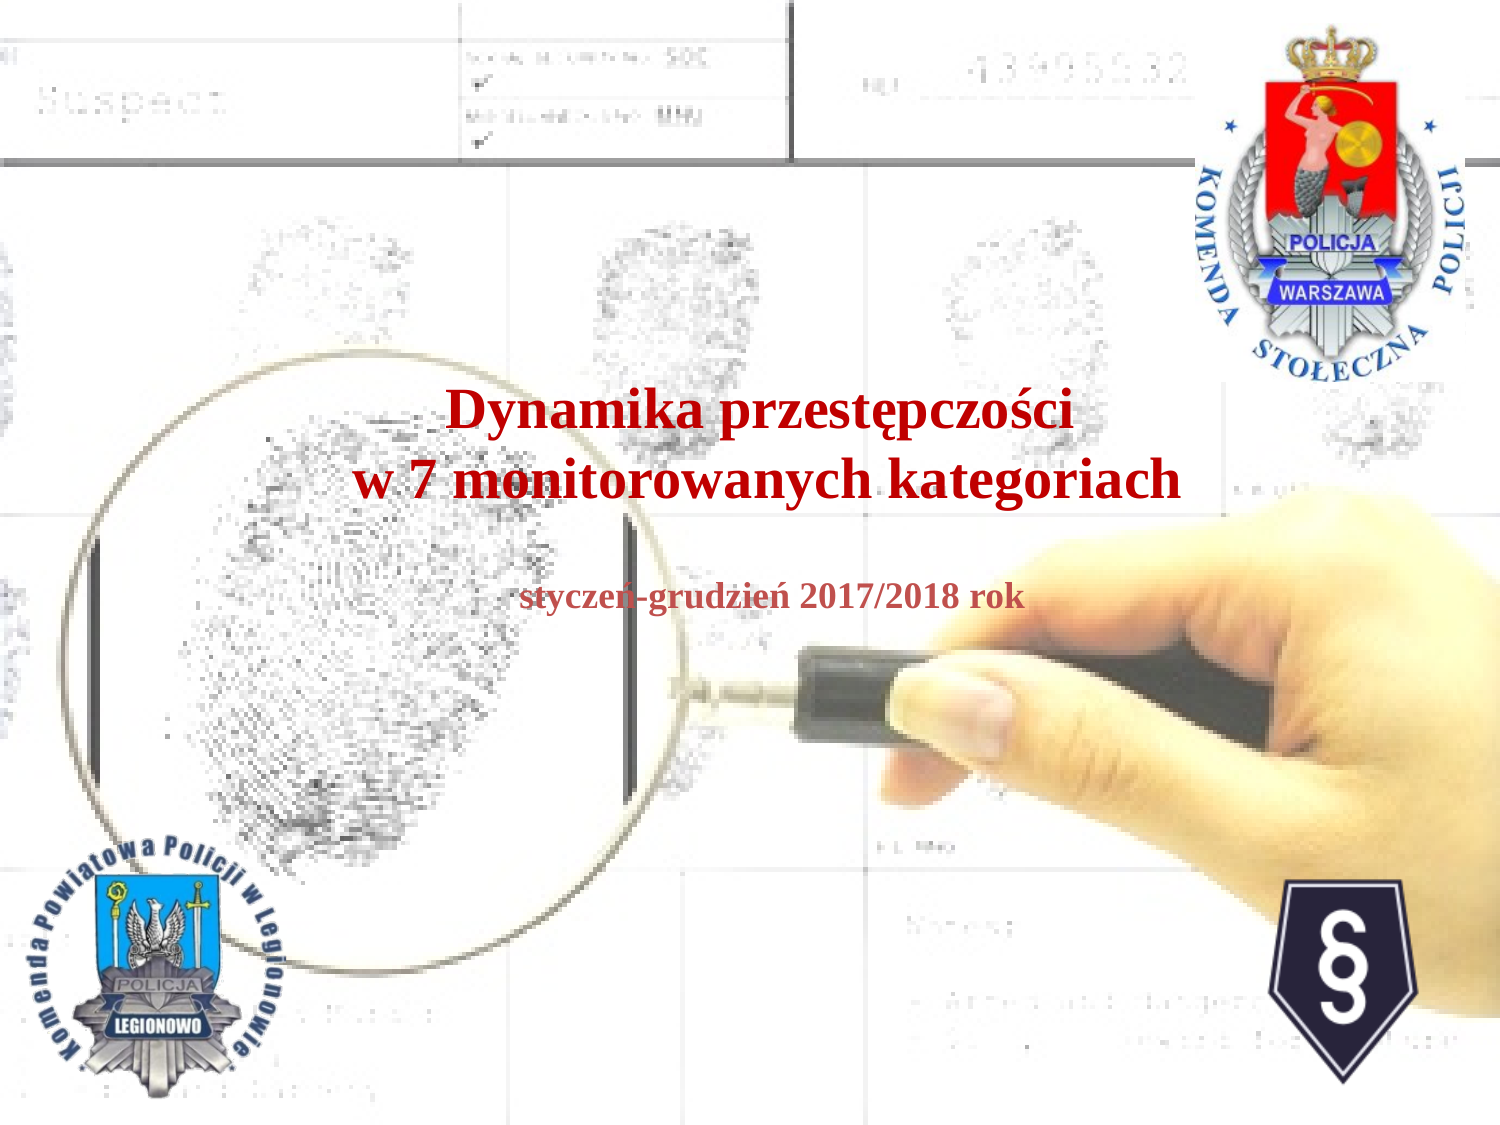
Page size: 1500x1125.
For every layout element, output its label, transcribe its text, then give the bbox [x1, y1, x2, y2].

text_box Dynamika przestępczości w 7 monitorowanych kategoriach styczeń-grudzień 2017/2018 rok [82, 363, 1454, 623]
picture [0, 0, 1500, 1125]
